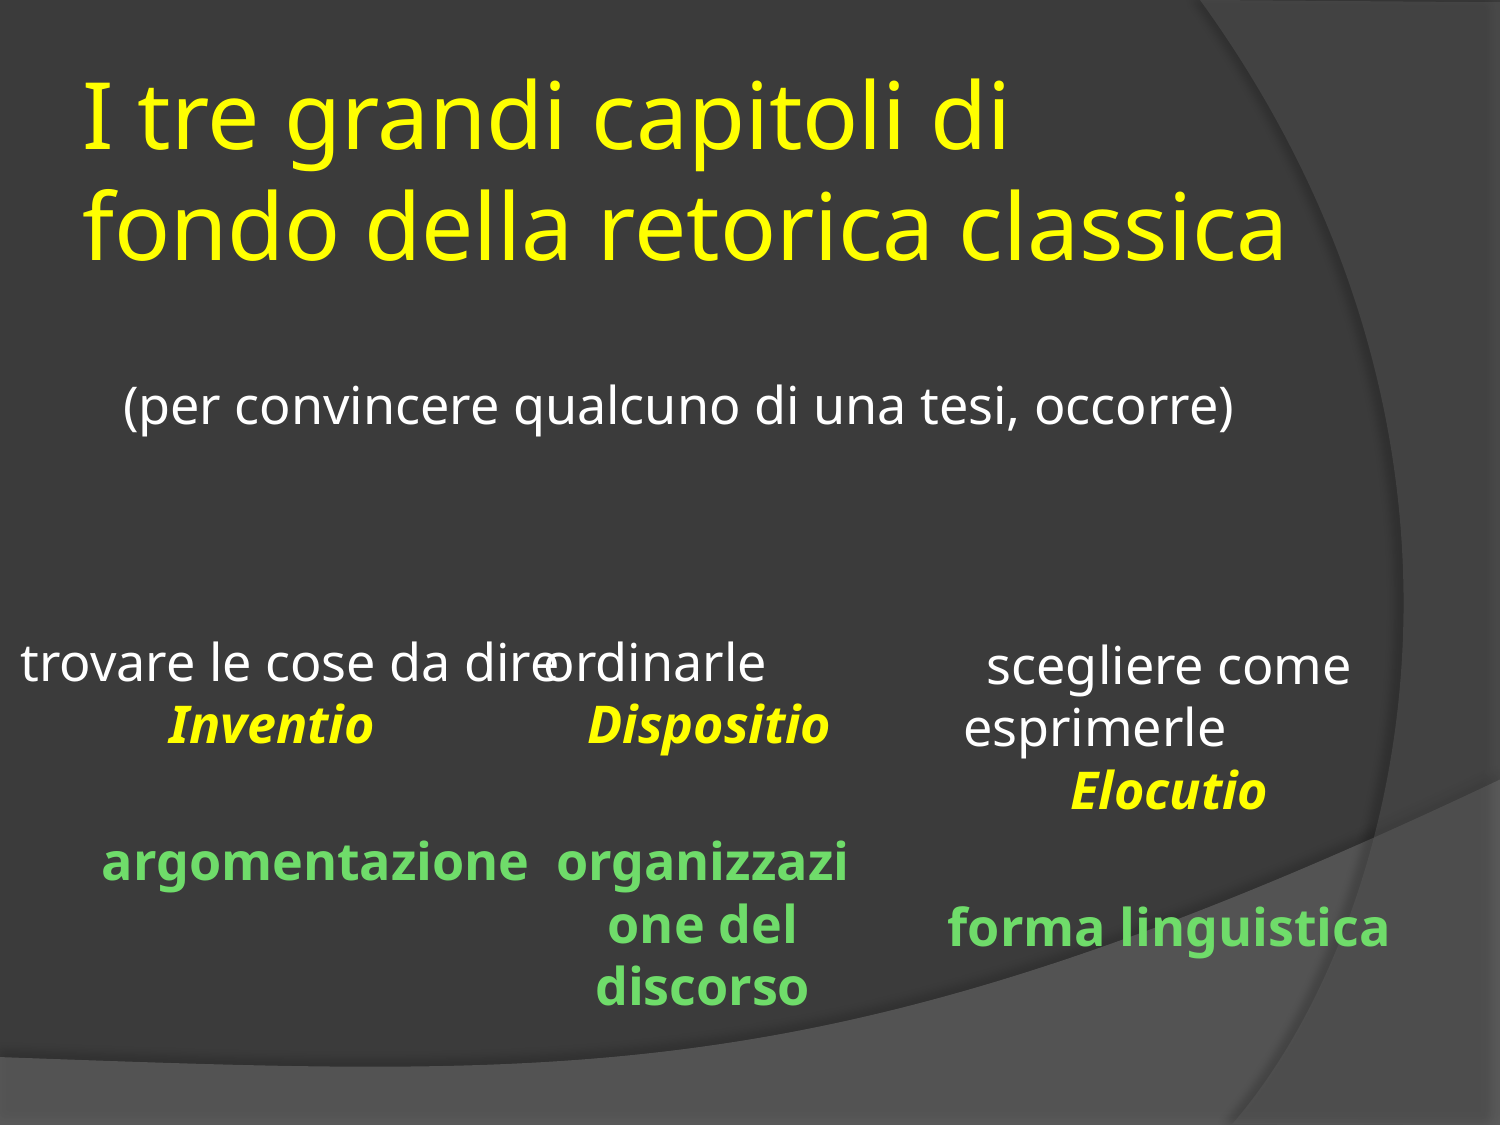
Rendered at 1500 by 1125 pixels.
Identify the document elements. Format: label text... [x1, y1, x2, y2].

text_box scegliere come esprimerle Elocutio forma linguistica [880, 624, 1459, 965]
title I tre grandi capitoli di fondo della retorica classica [75, 45, 1301, 291]
text_box ordinarle Dispositio organizzazione del discorso [525, 621, 880, 1024]
text_box trovare le cose da dire Inventio argomentazione [5, 621, 525, 962]
text_box (per convincere qualcuno di una tesi, occorre) [88, 302, 1270, 443]
